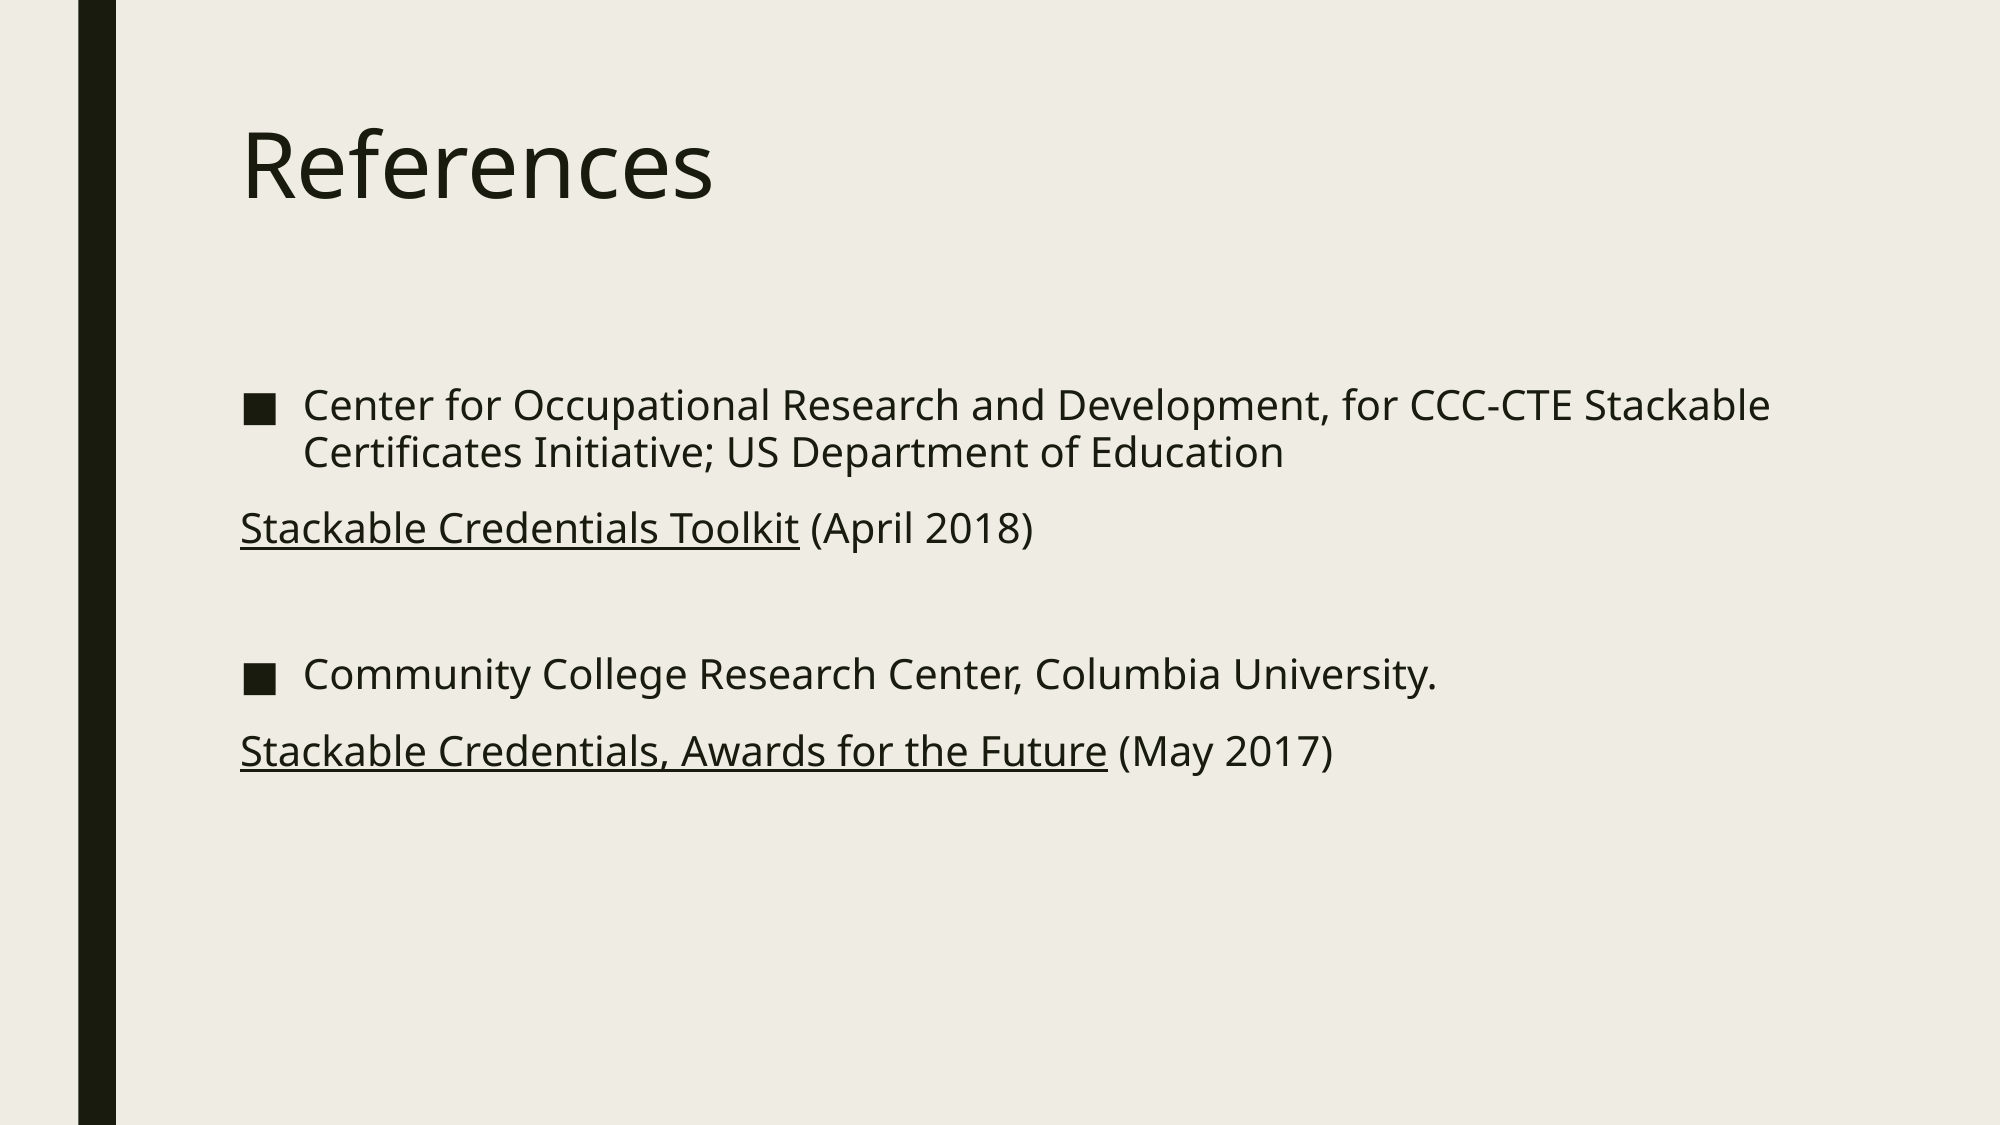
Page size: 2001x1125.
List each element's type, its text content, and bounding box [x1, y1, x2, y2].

list Center for Occupational Research and Development, for CCC-CTE Stackable Certificates Initiative; US Department of Education Stackable Credentials Toolkit (April 2018) Community College Research Center, Columbia University. Stackable Credentials, Awards for the Future (May 2017) [225, 375, 1800, 963]
title References [225, 112, 1800, 357]
